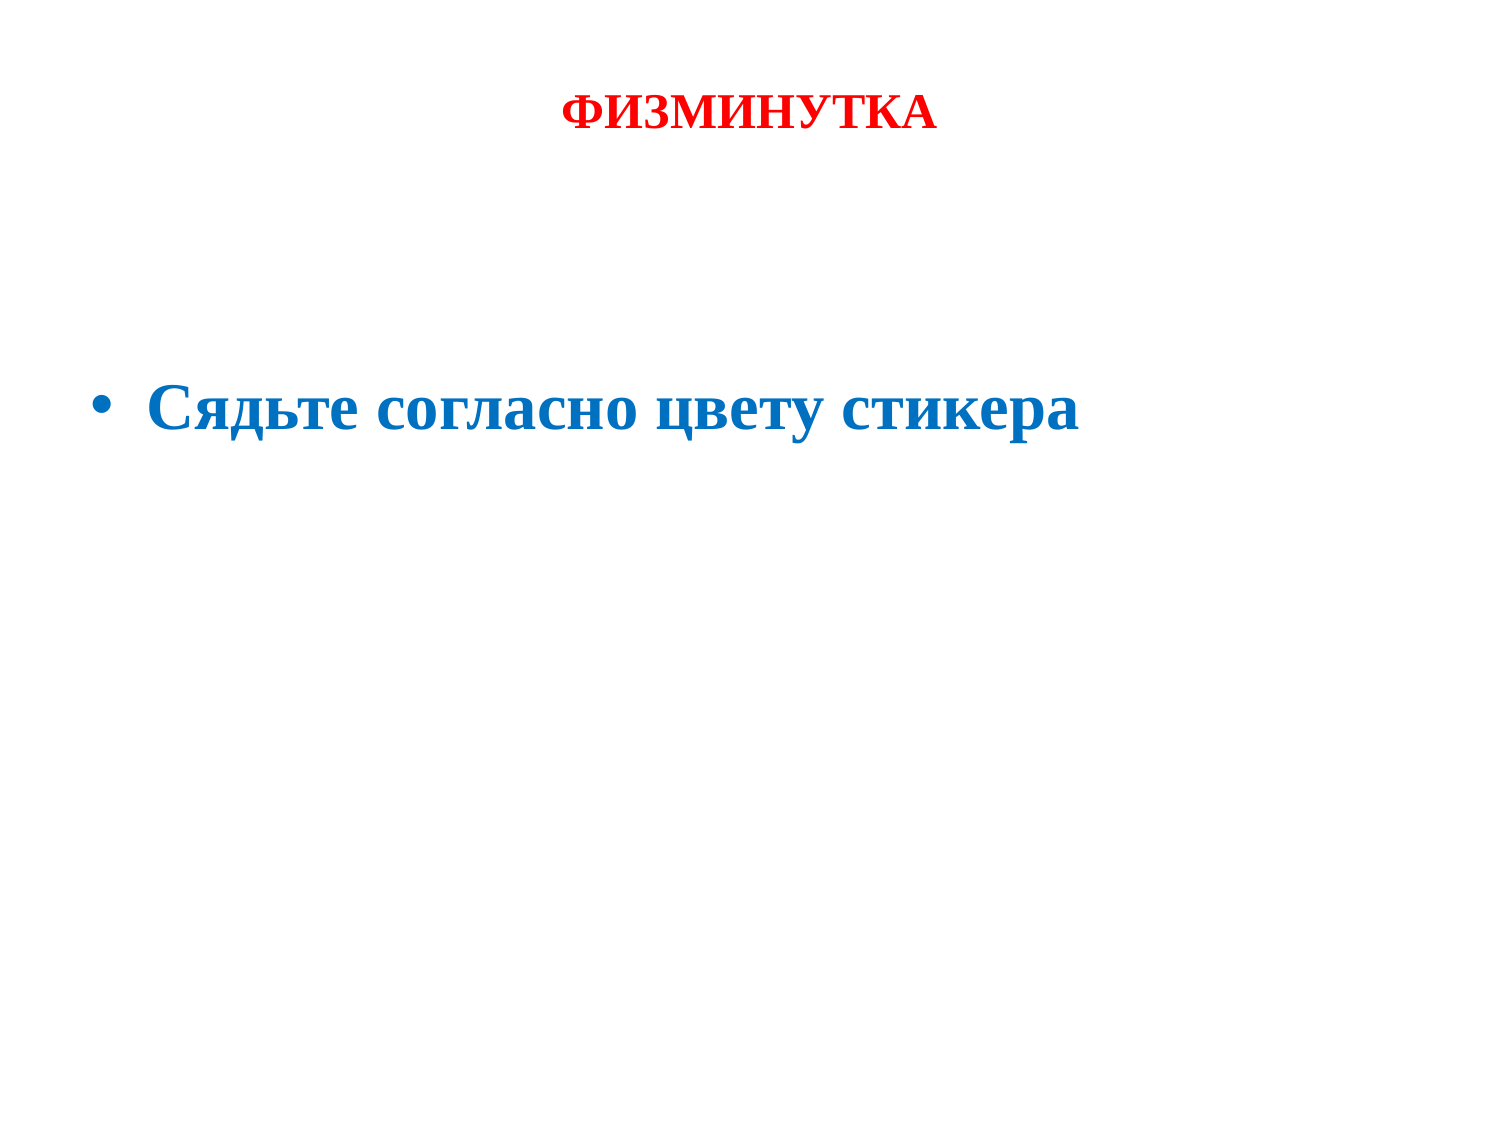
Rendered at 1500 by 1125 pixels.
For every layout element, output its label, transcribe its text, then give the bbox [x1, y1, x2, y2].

list Сядьте согласно цвету стикера [75, 262, 1425, 1005]
title ФИЗМИНУТКА [75, 45, 1425, 233]
